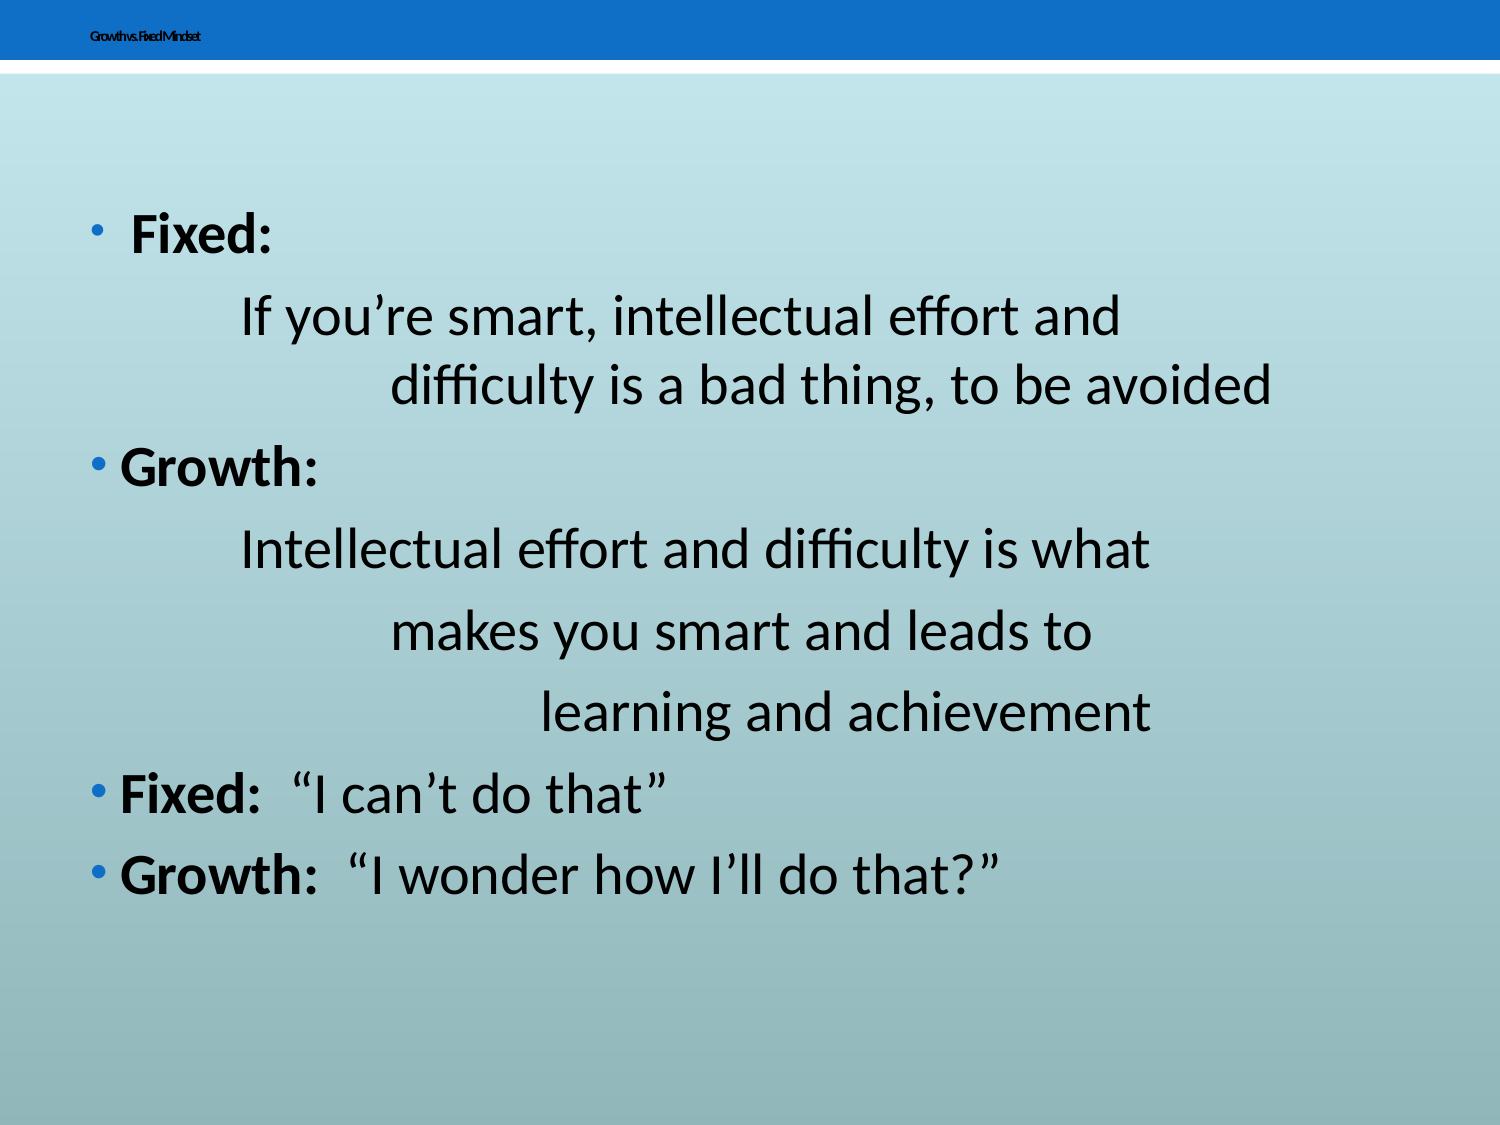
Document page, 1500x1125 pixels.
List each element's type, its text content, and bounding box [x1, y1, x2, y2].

title Growth vs. Fixed Mindset [75, 0, 1425, 71]
list Fixed: If you’re smart, intellectual effort and difficulty is a bad thing, to be avoided Growth: Intellectual effort and difficulty is what makes you smart and leads to learning and achievement Fixed: “I can’t do that” Growth: “I wonder how I’ll do that?” [75, 187, 1425, 1088]
